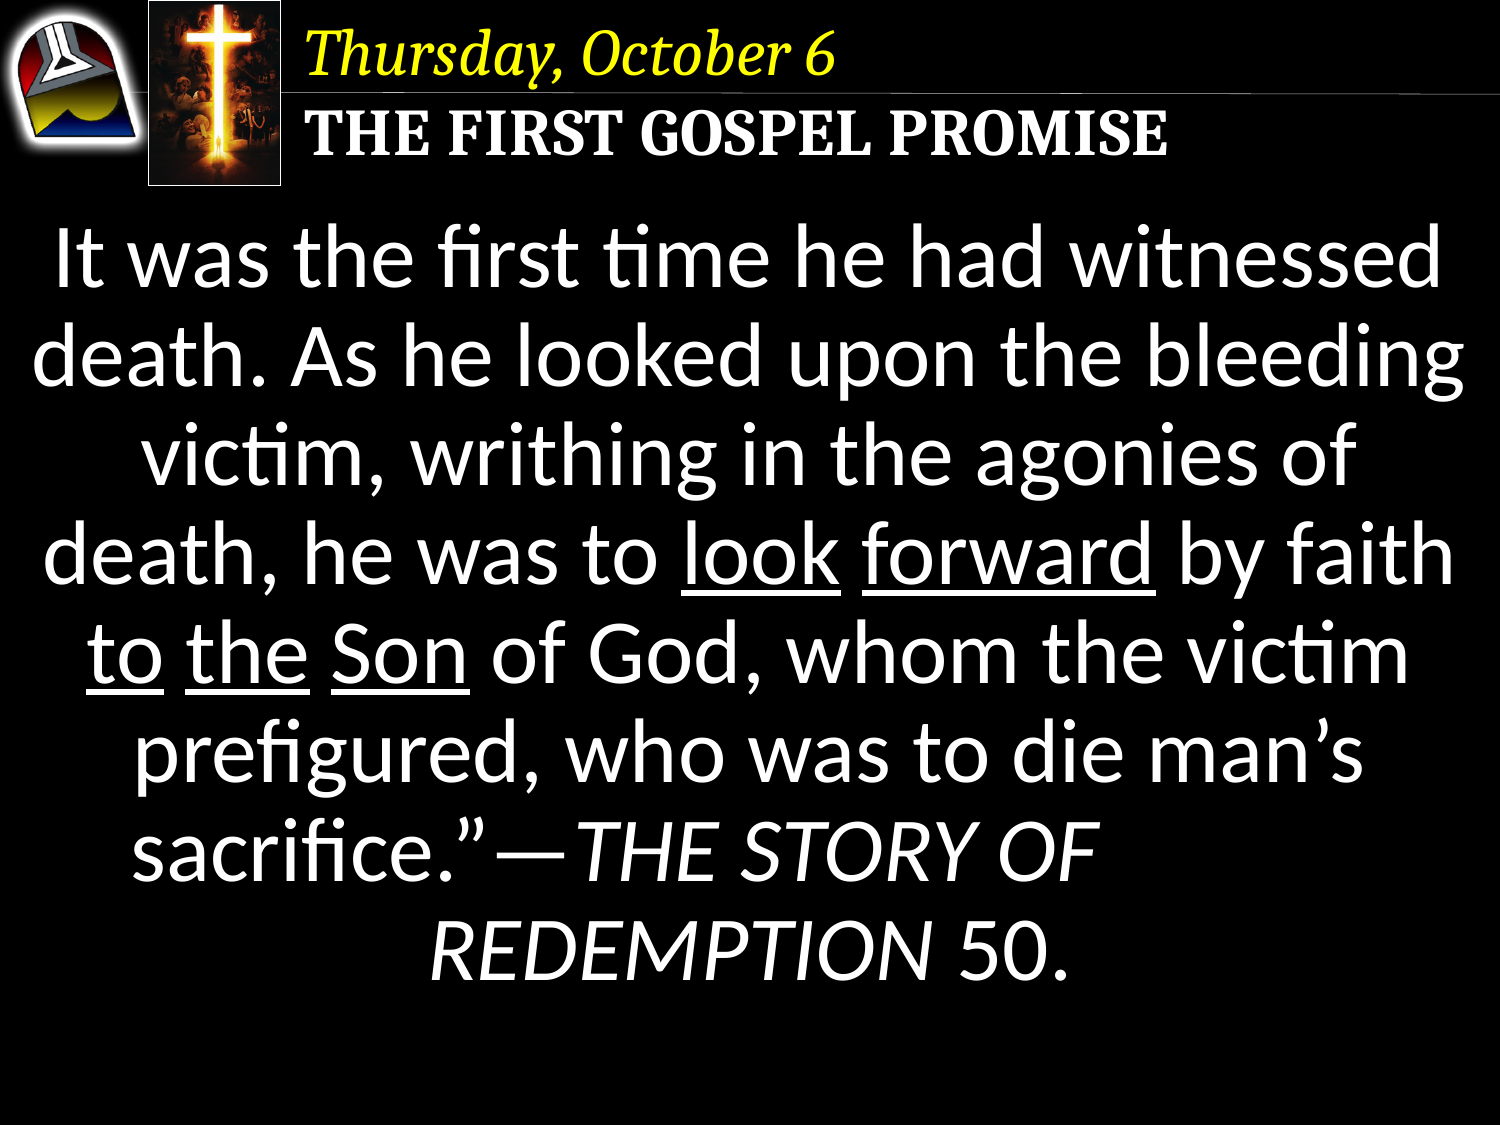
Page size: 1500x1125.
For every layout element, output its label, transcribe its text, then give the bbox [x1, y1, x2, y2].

text_box It was the first time he had witnessed death. As he looked upon the bleeding victim, writhing in the agonies of death, he was to look forward by faith to the Son of God, whom the victim prefigured, who was to die man’s sacrifice.”—The Story of Redemption 50. [0, 200, 1500, 1008]
picture [0, 0, 148, 159]
text_box Thursday, October 6 The First Gospel Promise [283, 1, 1500, 176]
picture [149, 1, 280, 185]
